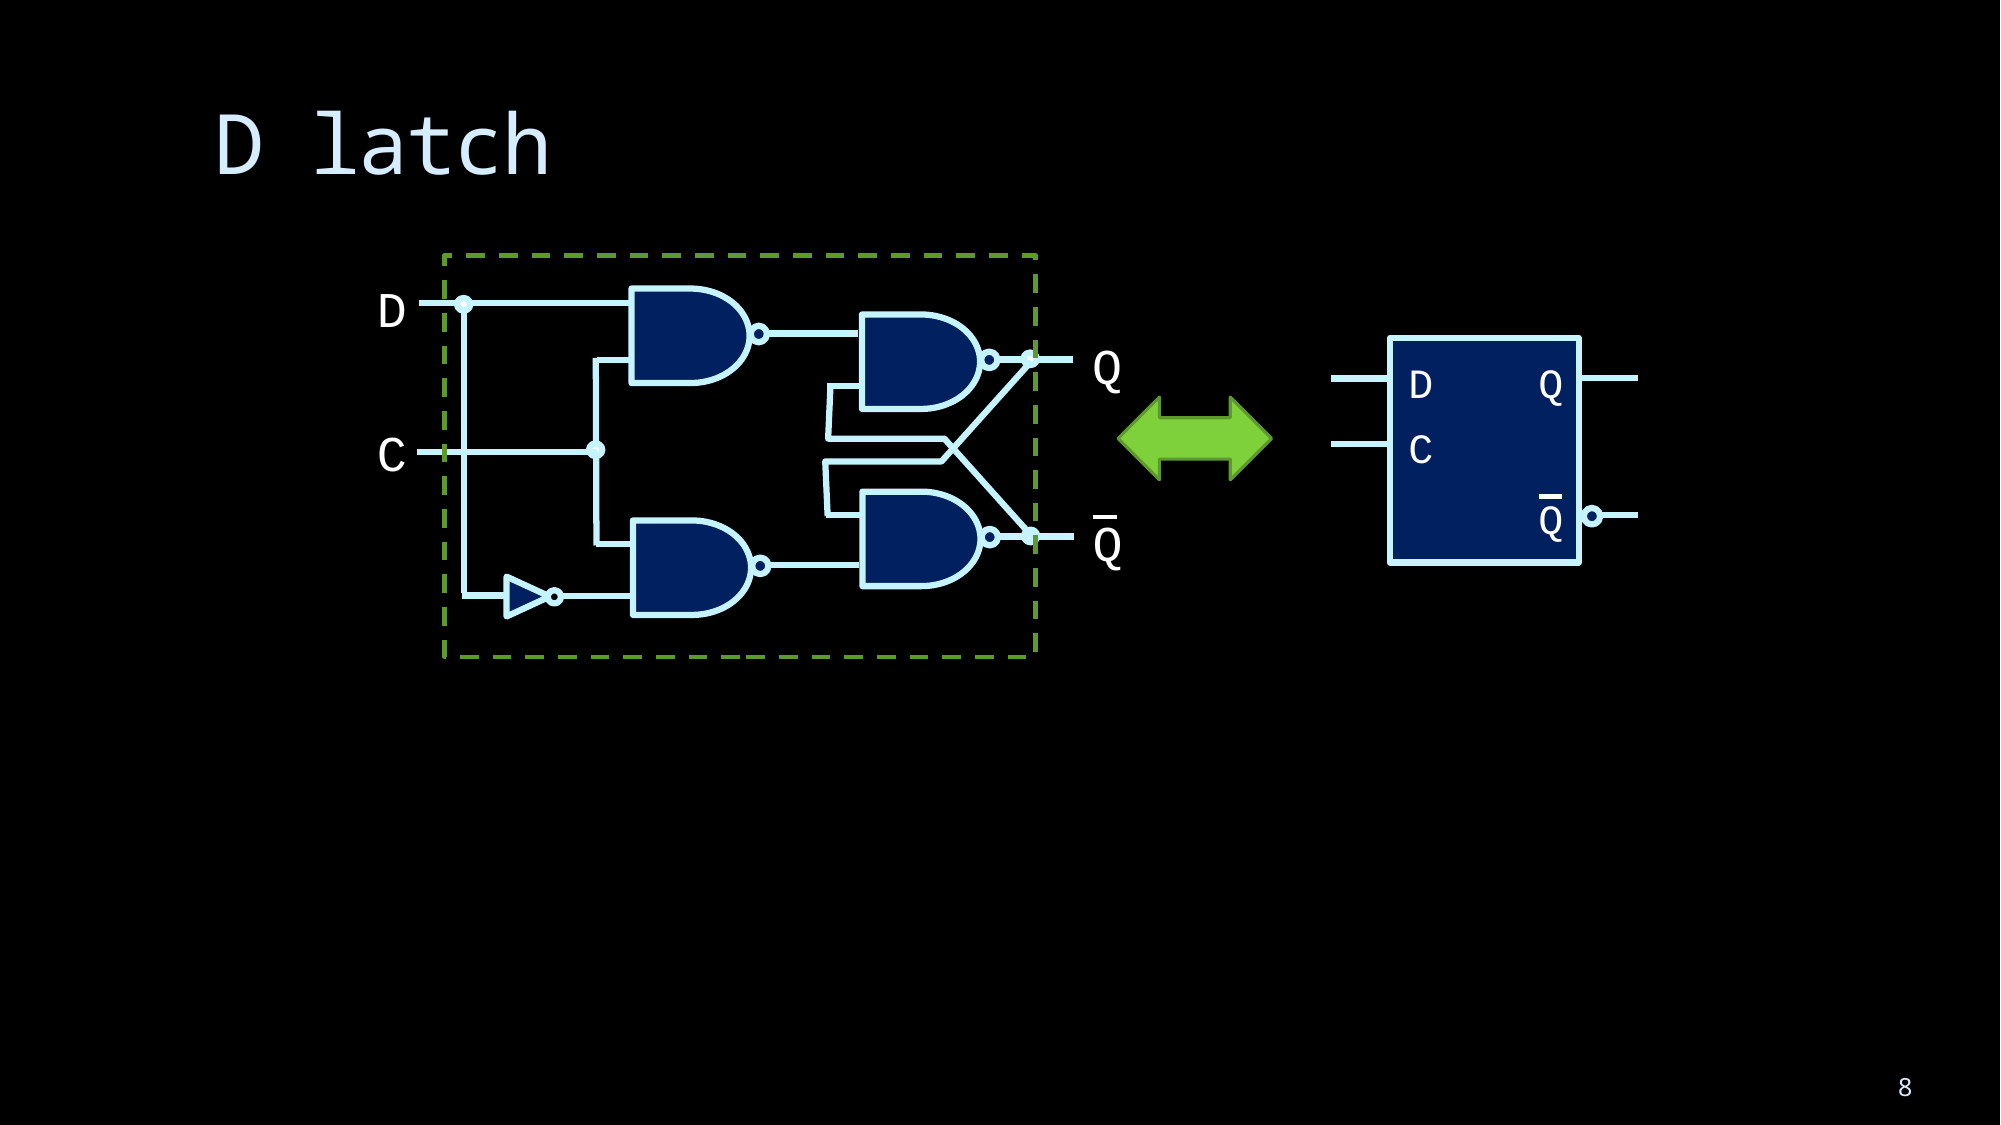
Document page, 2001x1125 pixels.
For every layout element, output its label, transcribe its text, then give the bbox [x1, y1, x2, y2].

text_box Q [1047, 326, 1137, 402]
text_box Q [1047, 504, 1138, 579]
text_box C [332, 414, 422, 490]
text_box [443, 254, 1037, 658]
slide_number 8 [1883, 1052, 1984, 1113]
text_box [1116, 395, 1273, 482]
text_box C [1368, 414, 1449, 479]
text_box D [1368, 349, 1449, 414]
title D latch [200, 83, 1900, 234]
text_box Q [1498, 485, 1579, 550]
text_box Q [1498, 349, 1579, 415]
text_box [1388, 336, 1580, 564]
text_box D [332, 269, 422, 345]
